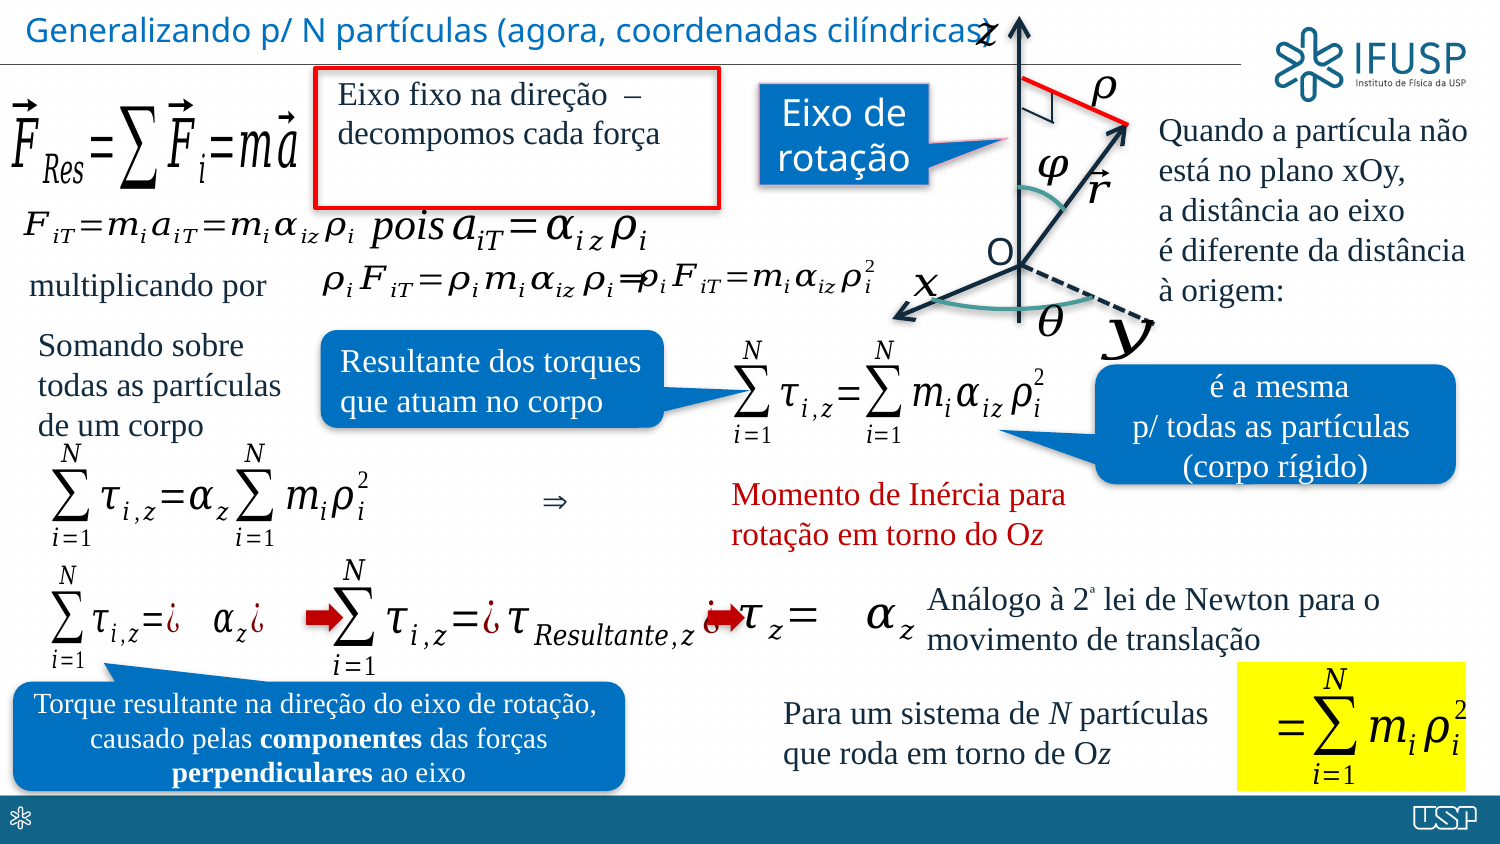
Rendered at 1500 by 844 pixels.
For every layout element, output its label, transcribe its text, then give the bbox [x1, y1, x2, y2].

text_box Eixo de rotação [757, 82, 862, 187]
text_box Torque resultante na direção do eixo de rotação, causado pelas componentes das forças perpendiculares ao eixo [12, 662, 626, 792]
text_box [707, 602, 746, 633]
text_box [320, 329, 1457, 485]
text_box Generalizando p/ N partículas (agora, coordenadas cilíndricas) [10, 1, 1066, 57]
text_box Para um sistema de N partículas que roda em torno de Oz [768, 684, 1237, 779]
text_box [868, 8, 1155, 346]
text_box Momento de Inércia para rotação em torno do Oz [716, 493, 1094, 560]
text_box Análogo à 2ª lei de Newton para o movimento de translação [912, 569, 1398, 665]
text_box Somando sobre todas as partículas de um corpo [23, 315, 321, 450]
text_box [305, 602, 344, 633]
picture [0, 0, 1500, 844]
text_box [315, 64, 736, 213]
